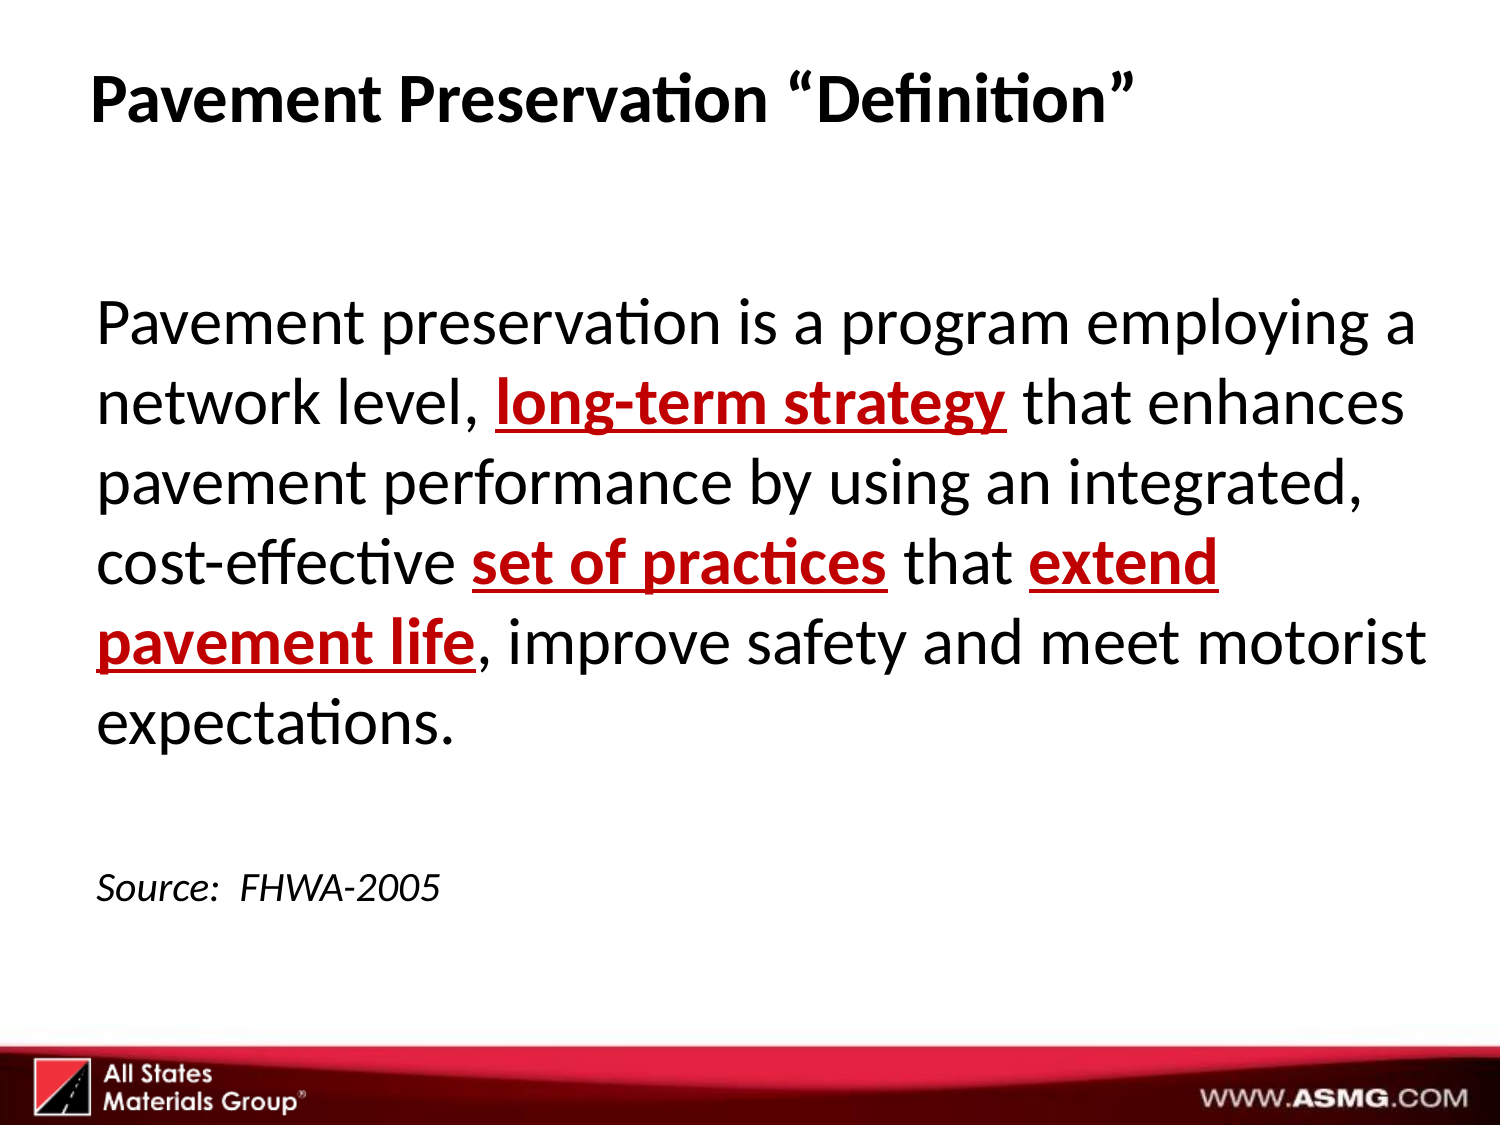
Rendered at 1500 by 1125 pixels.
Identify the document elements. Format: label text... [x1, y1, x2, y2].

title Pavement Preservation “Definition” [75, 0, 1338, 188]
picture [0, 0, 1500, 1125]
list Pavement preservation is a program employing a network level, long-term strategy that enhances pavement performance by using an integrated, cost-effective set of practices that extend pavement life, improve safety and meet motorist expectations. Source: FHWA-2005 [24, 270, 1450, 1013]
